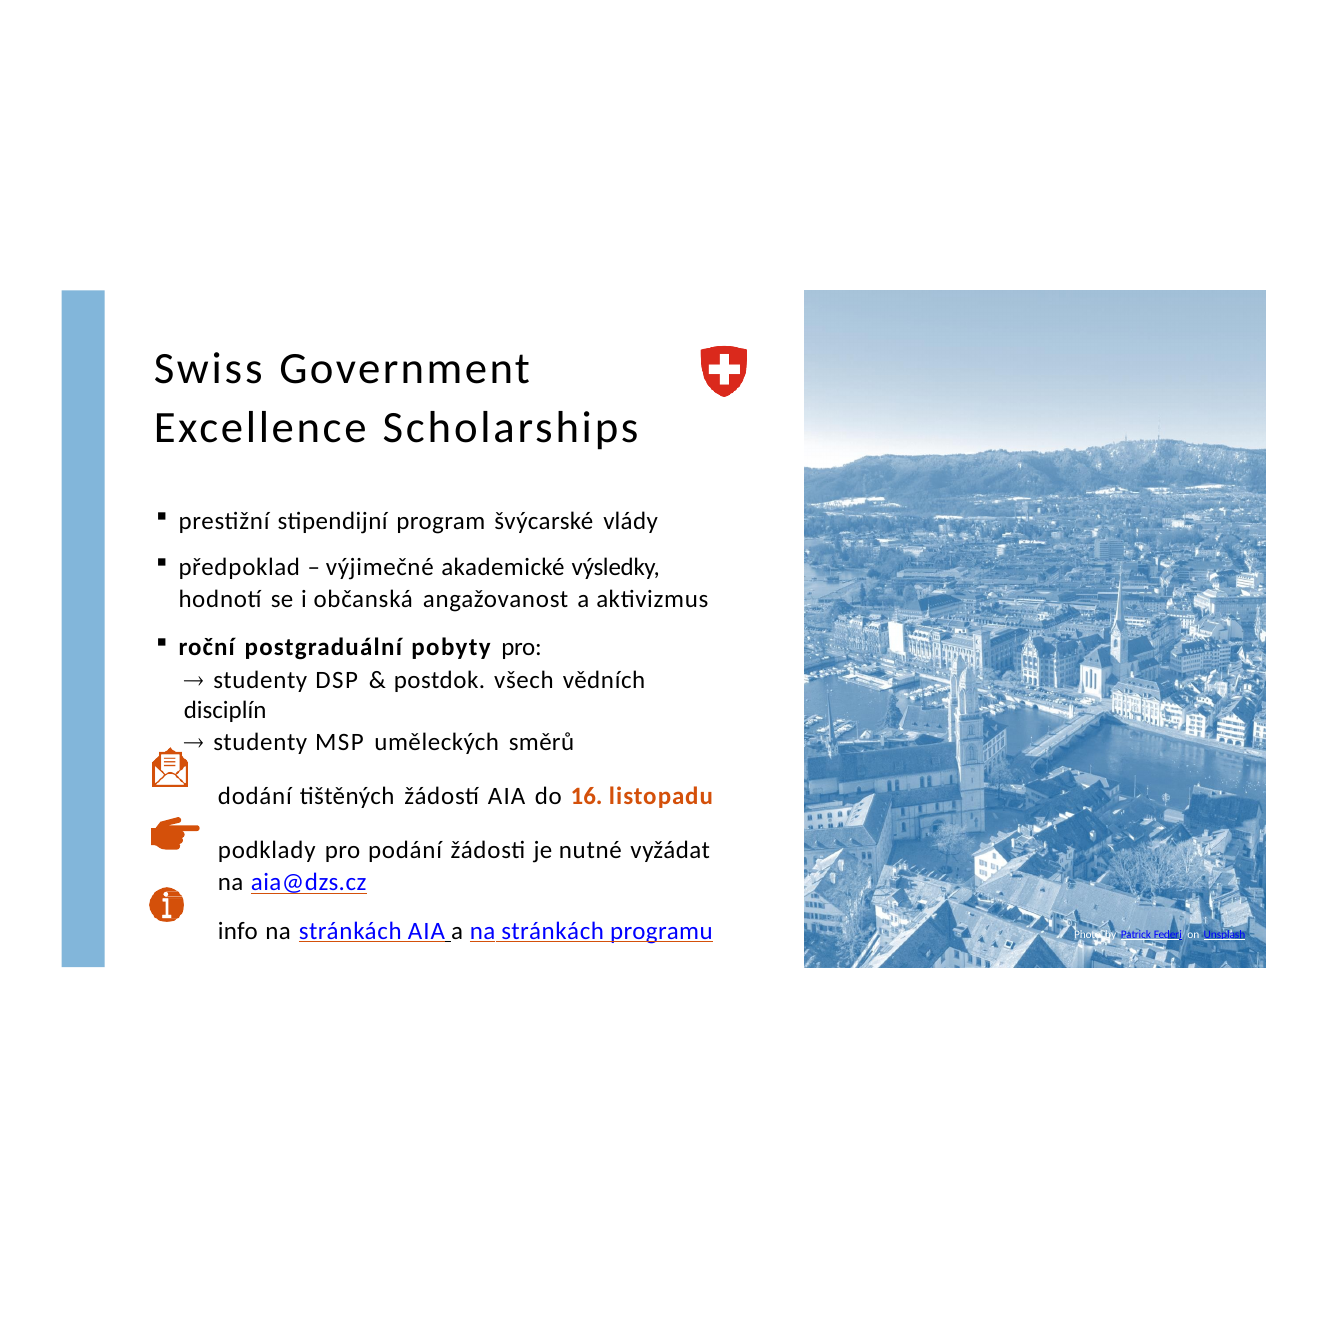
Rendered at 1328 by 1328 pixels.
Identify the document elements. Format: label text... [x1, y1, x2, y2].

text_box [151, 817, 200, 850]
picture [804, 289, 1266, 968]
title Swiss Government Excellence Scholarships [151, 331, 649, 561]
picture [151, 746, 188, 787]
text_box [61, 290, 105, 968]
text_box prestižní stipendijní program švýcarské vlády předpoklad – výjimečné akademické výsledky, hodnotí se i občanská angažovanost a aktivizmus roční postgraduální pobyty pro:  studenty DSP & postdok. všech vědních disciplín  studenty MSP uměleckých směrů dodání tištěných žádostí AIA do 16. listopadu podklady pro podání žádosti je nutné vyžádat na aia@dzs.cz info na stránkách AIA a na stránkách programu [154, 487, 749, 944]
picture [700, 345, 748, 398]
picture [149, 887, 184, 922]
